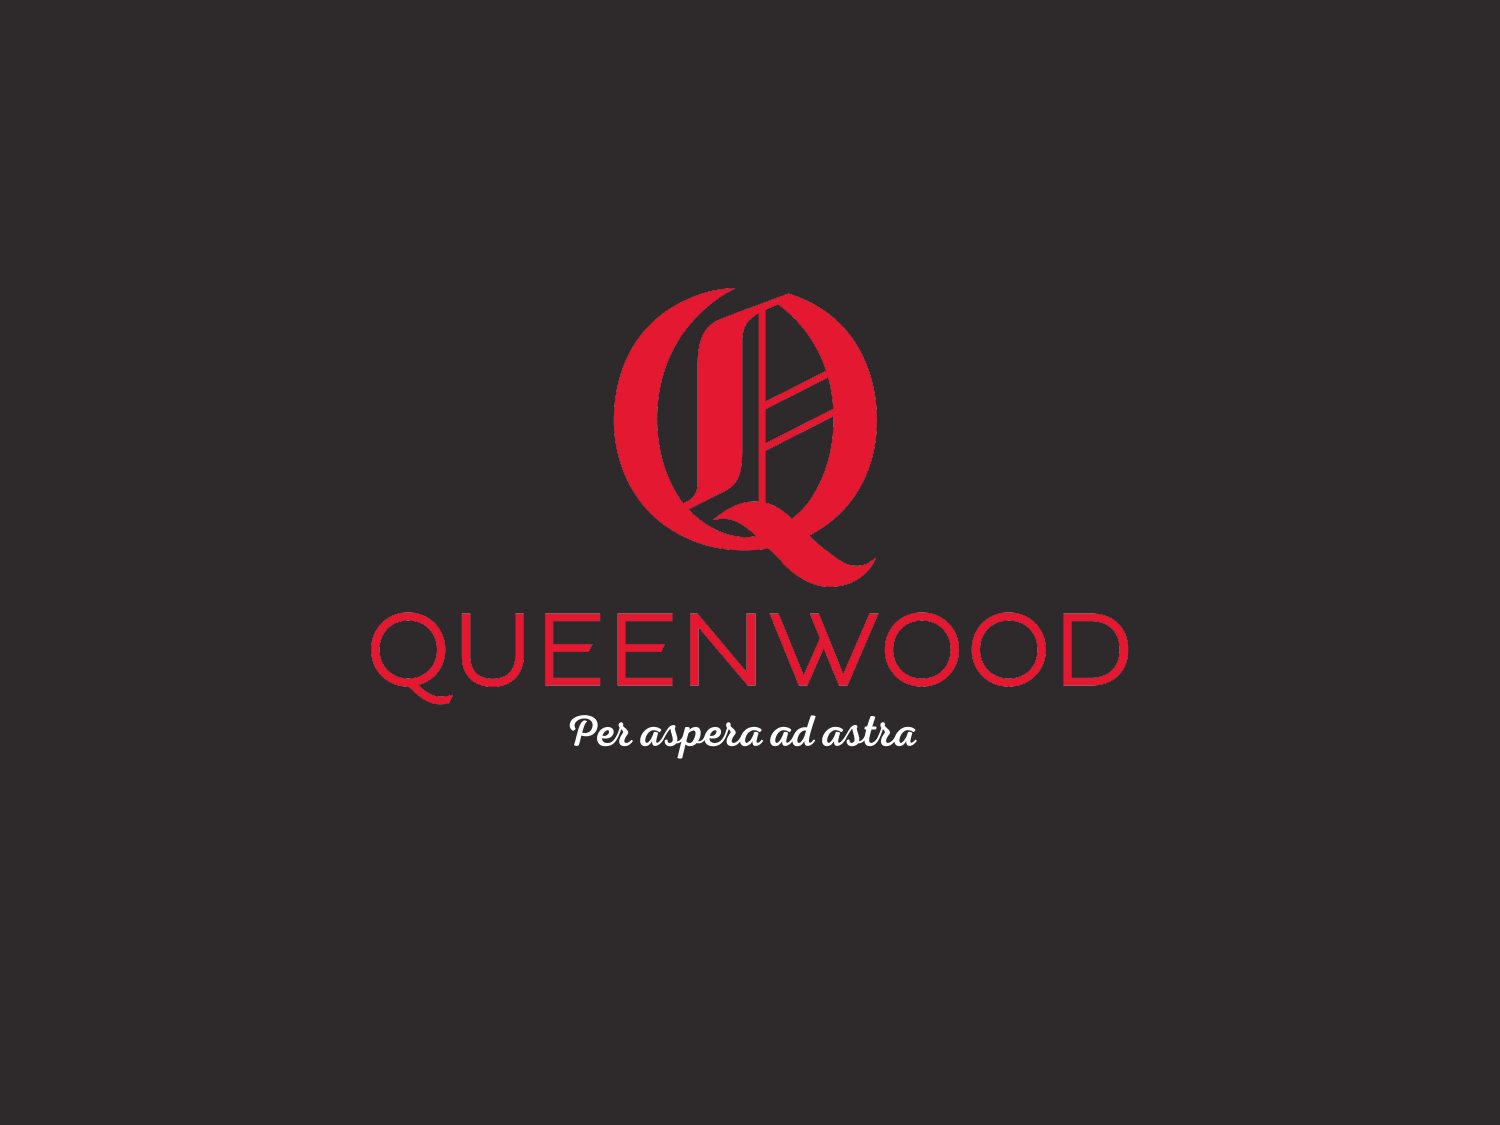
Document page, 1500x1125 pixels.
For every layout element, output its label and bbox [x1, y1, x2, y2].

picture [58, 58, 1441, 1066]
